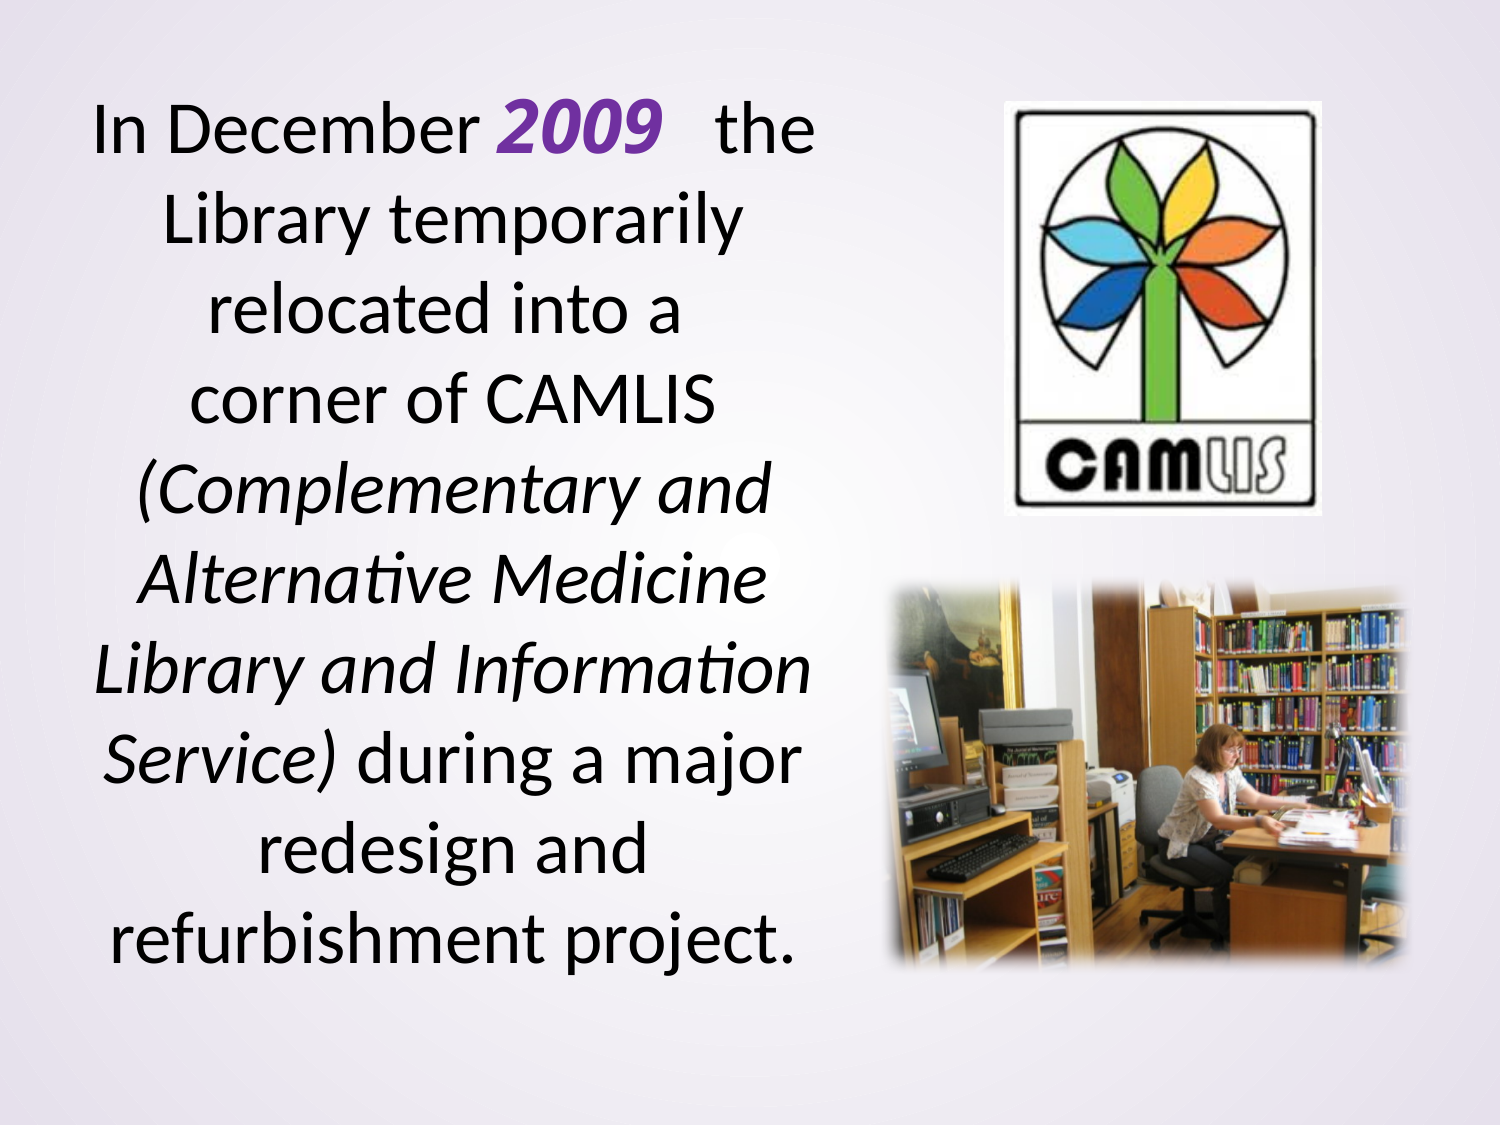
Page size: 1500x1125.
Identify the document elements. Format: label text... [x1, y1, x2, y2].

title In December 2009 the Library temporarily relocated into a corner of CAMLIS (Complementary and Alternative Medicine Library and Information Service) during a major redesign and refurbishment project. [75, 45, 833, 1012]
picture [1004, 101, 1322, 516]
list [879, 573, 1414, 975]
